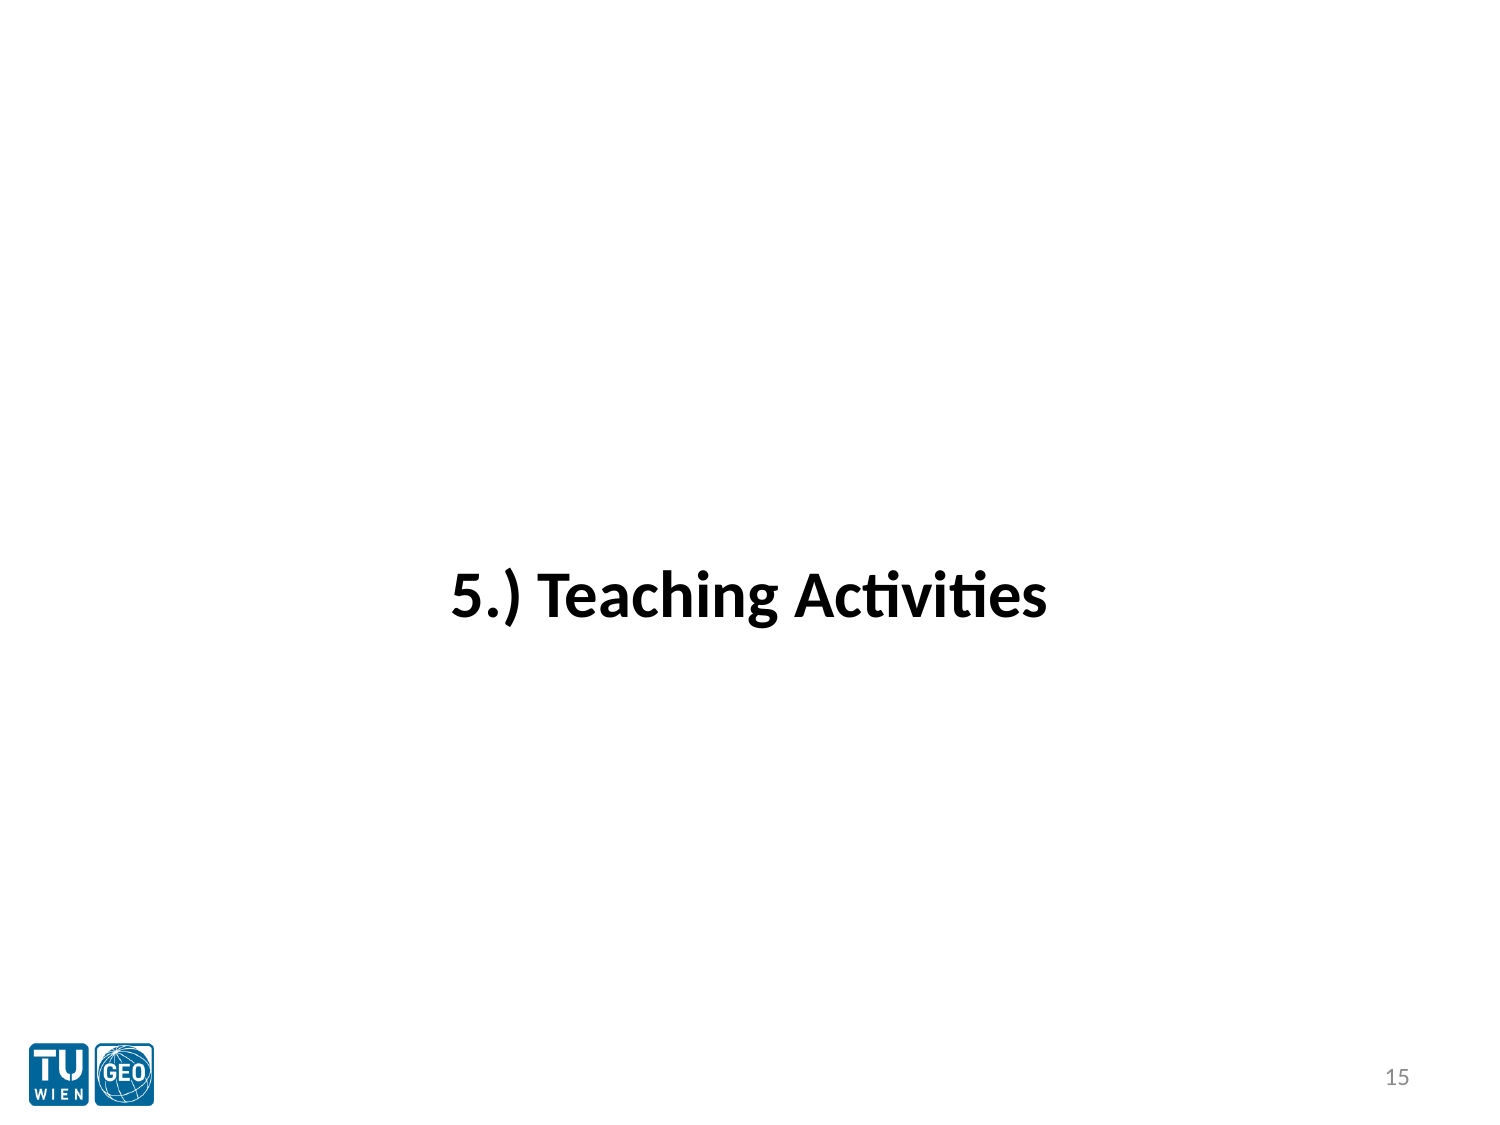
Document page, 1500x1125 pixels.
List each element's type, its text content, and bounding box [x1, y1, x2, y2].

slide_number 15 [1316, 1045, 1425, 1106]
picture [111, 1046, 121, 1056]
picture [133, 1064, 144, 1081]
picture [43, 1059, 48, 1080]
picture [119, 1064, 129, 1080]
picture [72, 1050, 82, 1080]
picture [62, 1089, 68, 1099]
picture [34, 1050, 55, 1056]
picture [98, 1047, 113, 1067]
picture [36, 1089, 42, 1099]
picture [128, 1046, 151, 1068]
picture [86, 1043, 98, 1106]
picture [75, 1089, 82, 1099]
picture [104, 1064, 116, 1081]
list 5.) Teaching Activities [75, 219, 1425, 963]
picture [60, 1050, 69, 1080]
